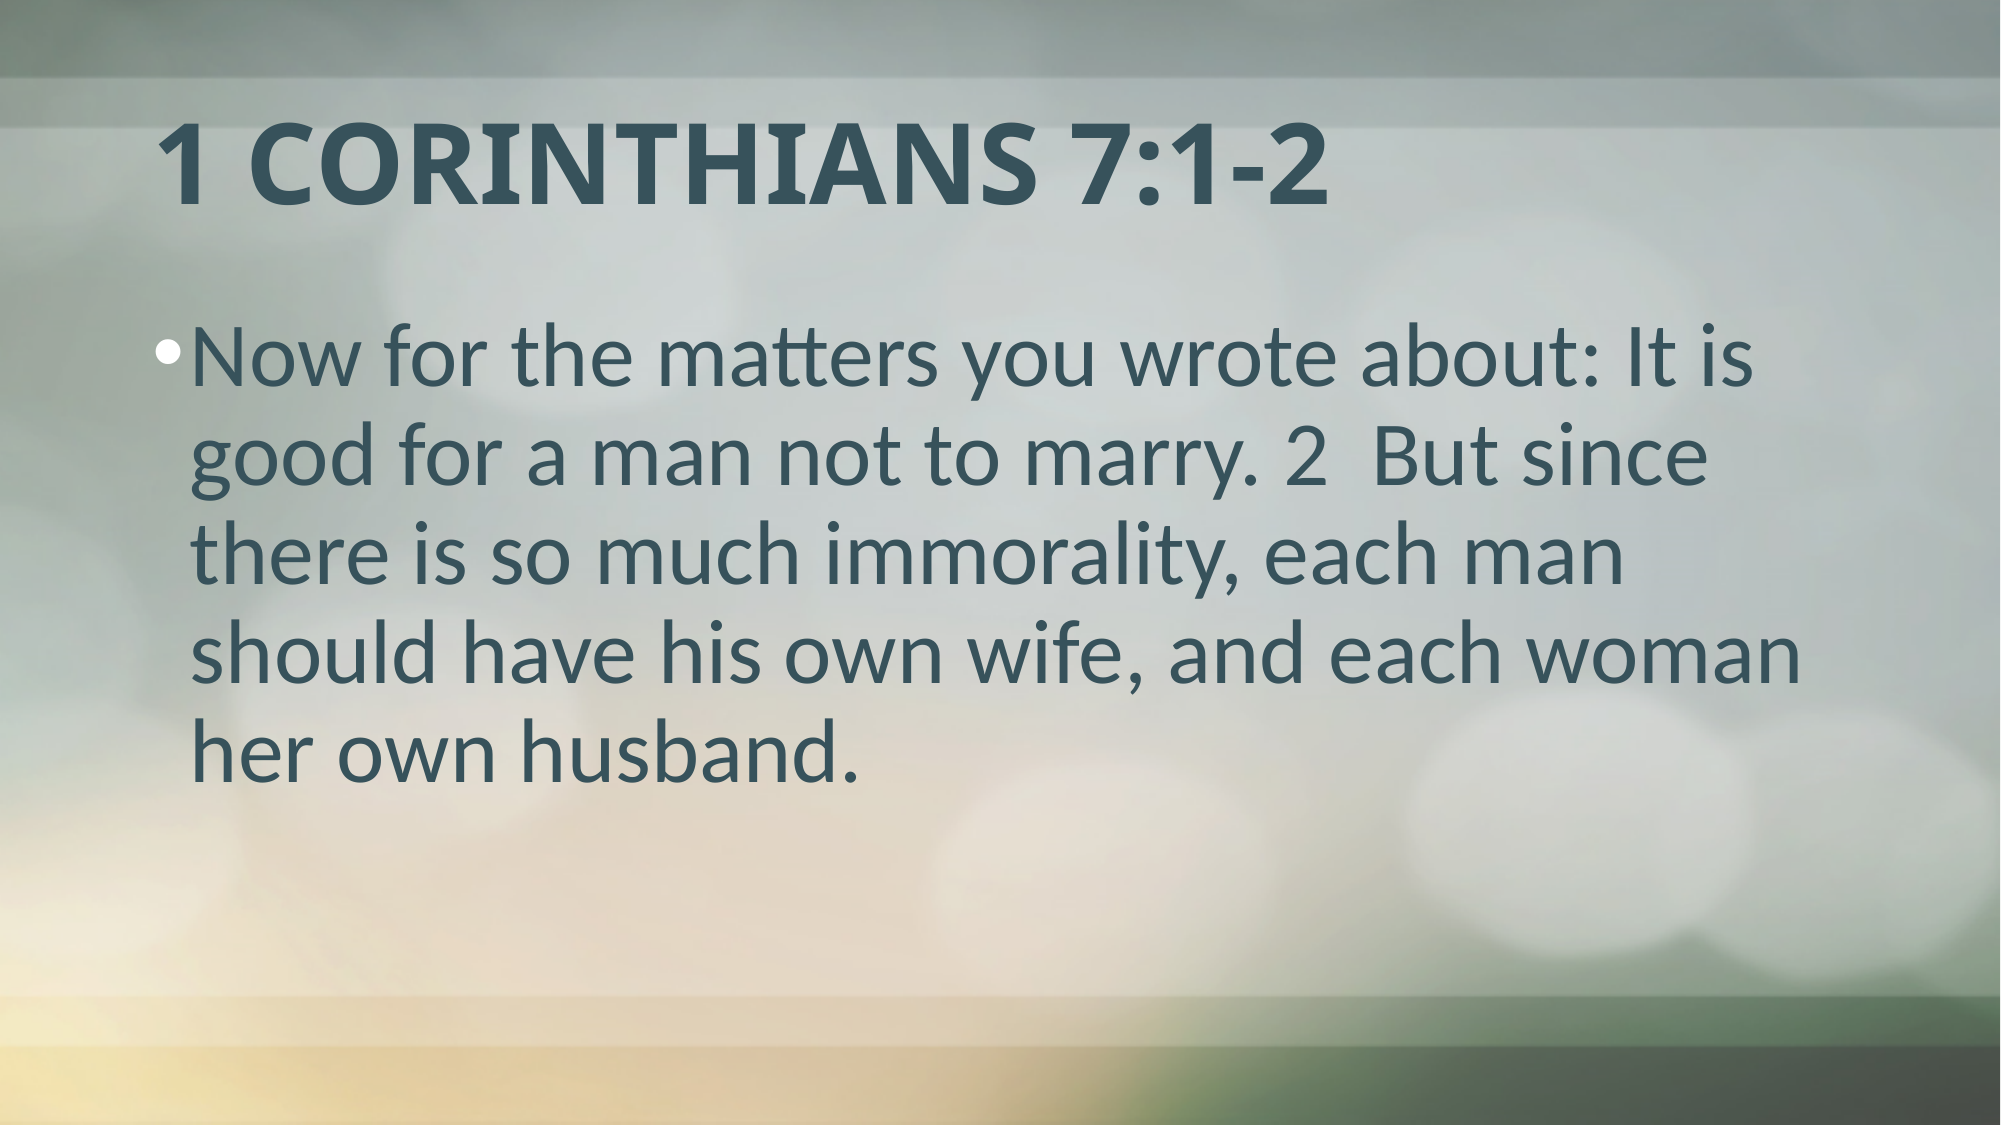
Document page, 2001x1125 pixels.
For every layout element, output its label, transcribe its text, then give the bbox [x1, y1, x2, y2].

title 1 CORINTHIANS 7:1-2 [137, 59, 1863, 278]
picture [0, 0, 2001, 1125]
list Now for the matters you wrote about: It is good for a man not to marry. 2 But since there is so much immorality, each man should have his own wife, and each woman her own husband. [137, 299, 1863, 1014]
